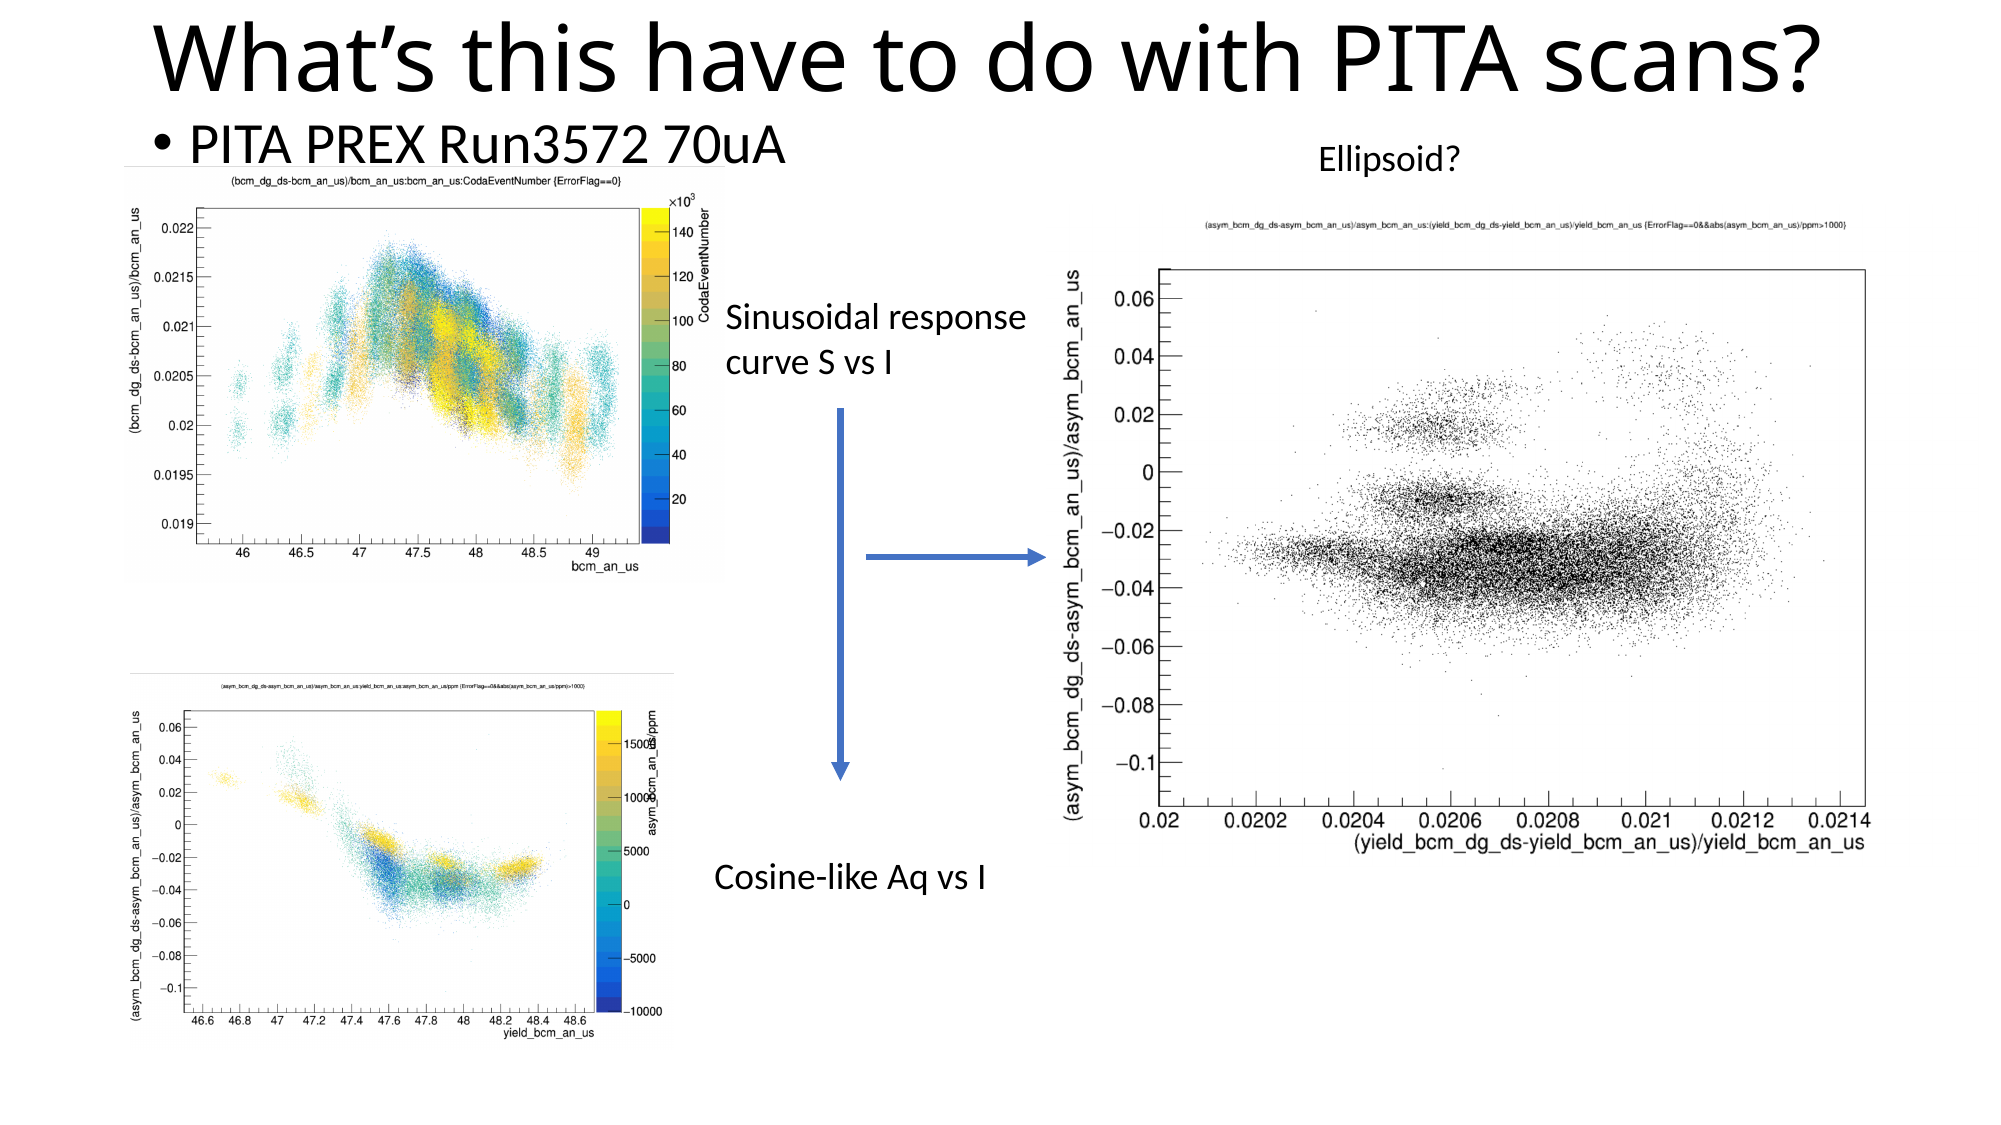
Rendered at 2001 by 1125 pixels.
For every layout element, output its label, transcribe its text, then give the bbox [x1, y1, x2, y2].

list PITA PREX Run3572 70uA [137, 390, 1046, 820]
title What’s this have to do with PITA scans? [137, 0, 1863, 105]
picture [124, 166, 725, 583]
list PITA PREX Run3572 70uA [137, 105, 1863, 284]
text_box Cosine-like Aq vs I [699, 844, 1047, 905]
picture [1046, 204, 1979, 867]
text_box Sinusoidal response curve S vs I [725, 284, 1046, 390]
picture [130, 673, 674, 1050]
text_box Ellipsoid? [1303, 126, 1816, 187]
